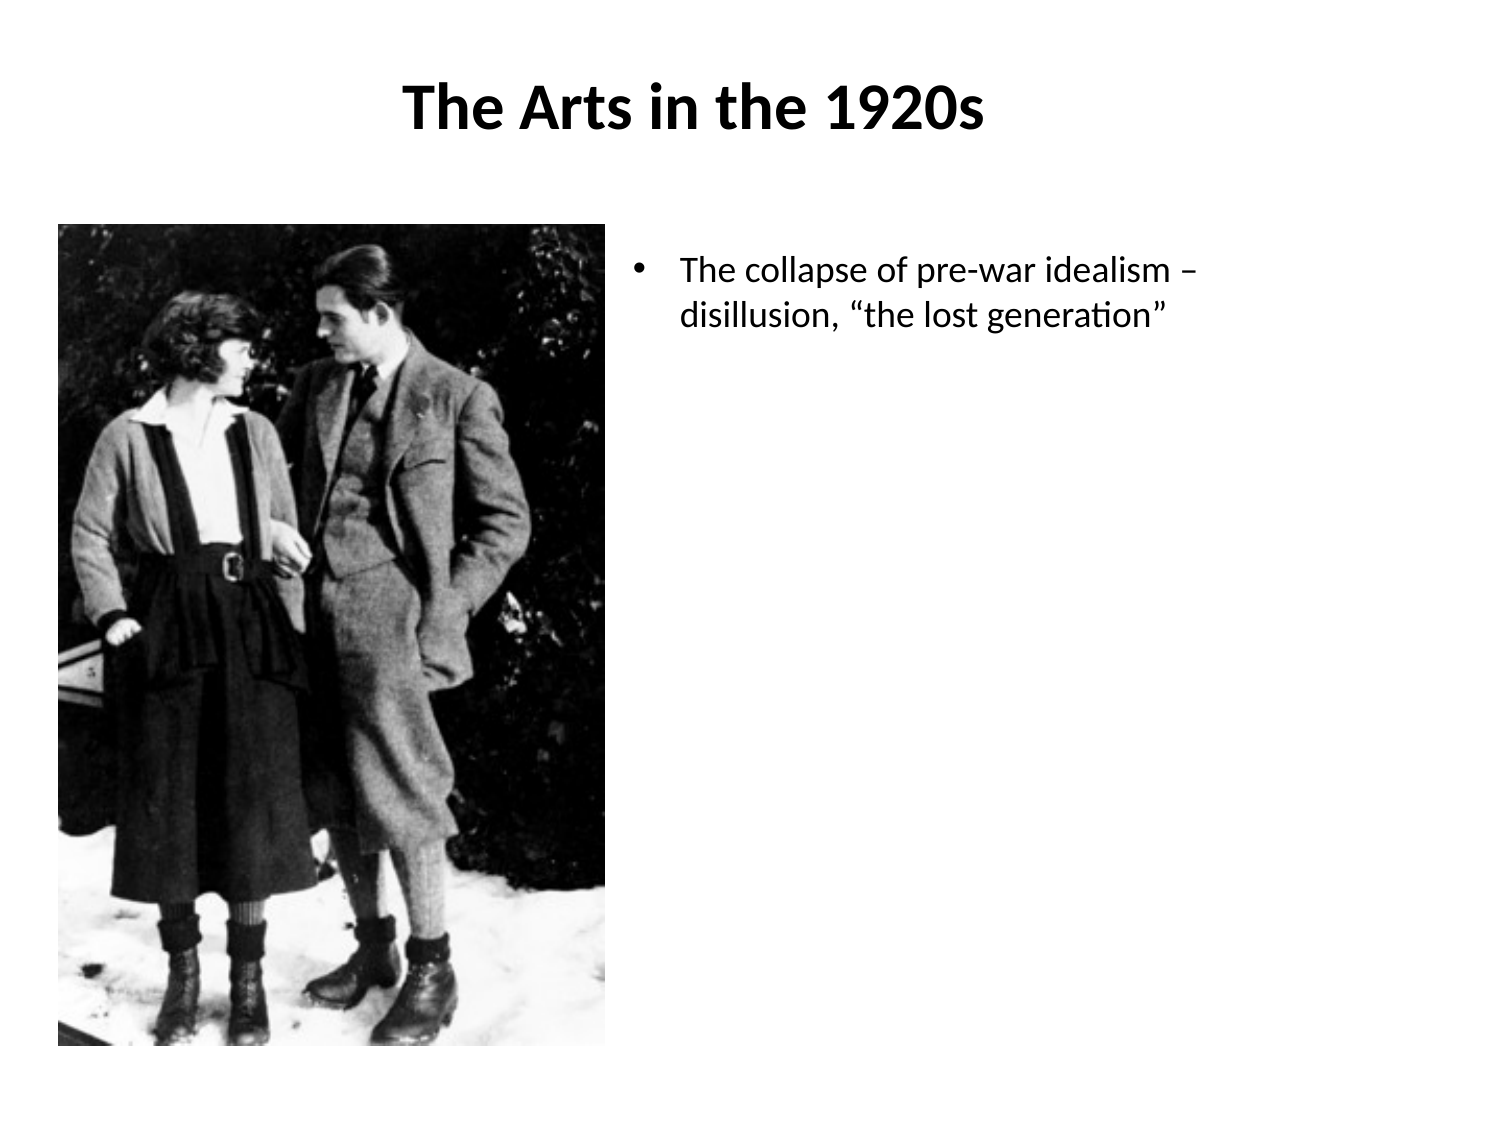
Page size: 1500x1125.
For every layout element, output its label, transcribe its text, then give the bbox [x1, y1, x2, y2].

text_box The Arts in the 1920s [387, 55, 1066, 151]
text_box The collapse of pre-war idealism – disillusion, “the lost generation” [618, 237, 1381, 343]
picture [58, 224, 605, 1047]
